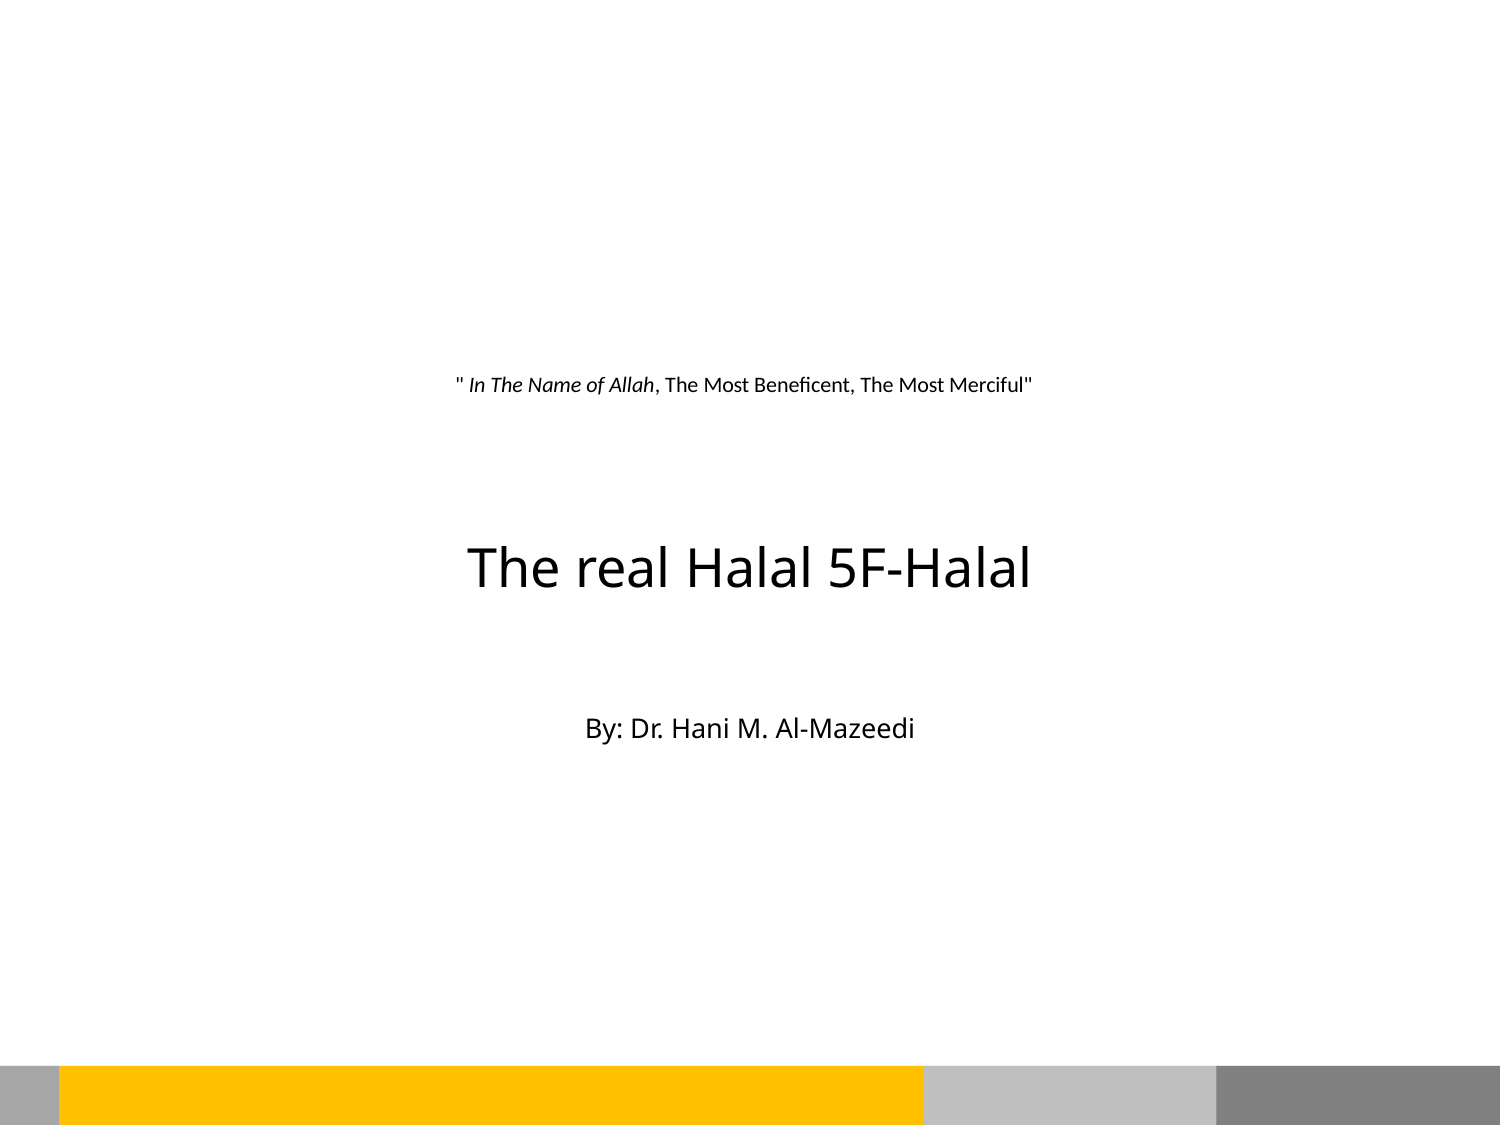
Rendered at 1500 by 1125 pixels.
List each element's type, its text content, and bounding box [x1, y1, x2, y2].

text_box [0, 1064, 61, 1125]
text_box [61, 1064, 921, 1125]
text_box [921, 1064, 1214, 1125]
text_box [1214, 1064, 1500, 1125]
title " In The Name of Allah, The Most Beneficent, The Most Merciful" The real Halal 5F-Halal By: Dr. Hani M. Al-Mazeedi [112, 294, 1388, 821]
